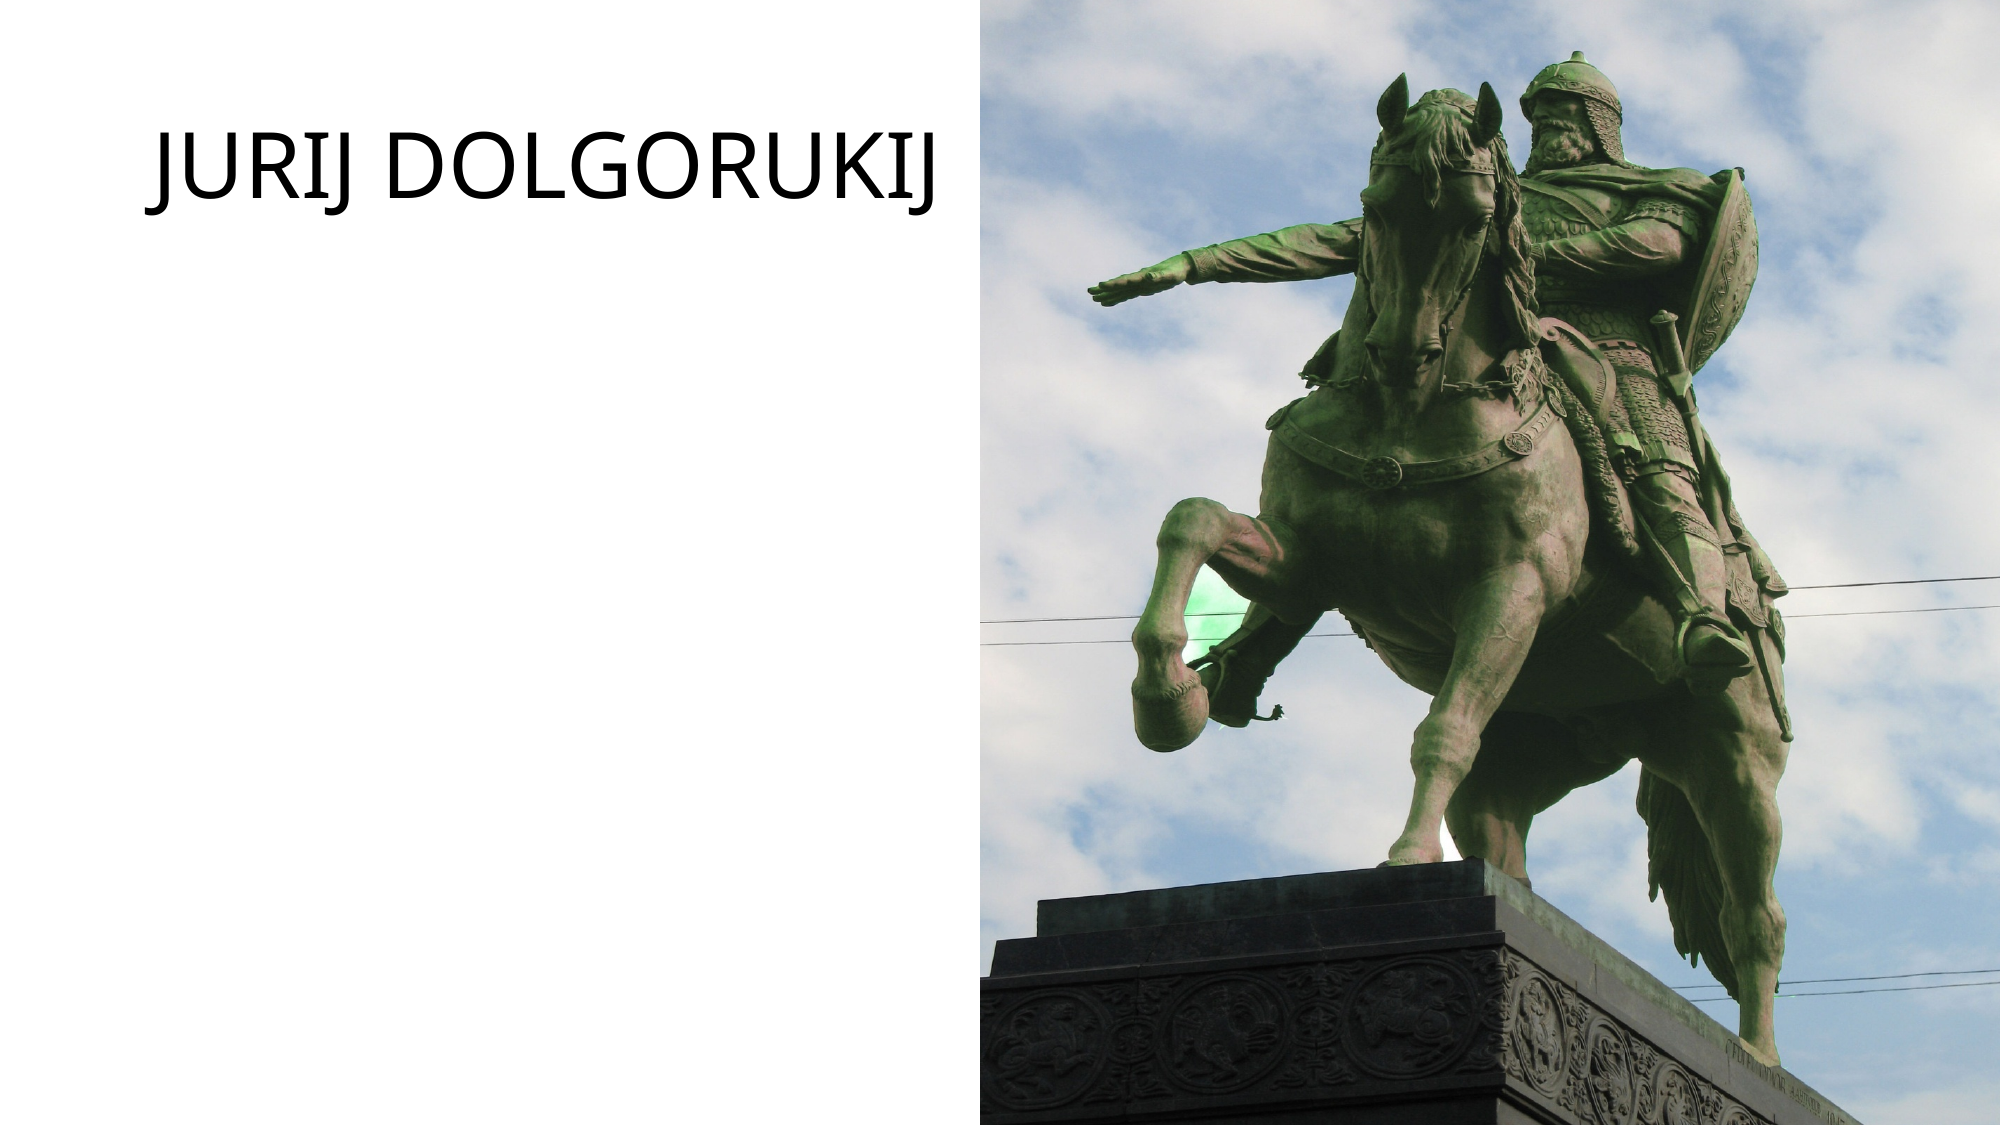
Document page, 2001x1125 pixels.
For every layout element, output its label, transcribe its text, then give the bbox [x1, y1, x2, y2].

title JURIJ DOLGORUKIJ [137, 59, 979, 278]
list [979, 0, 2000, 1125]
